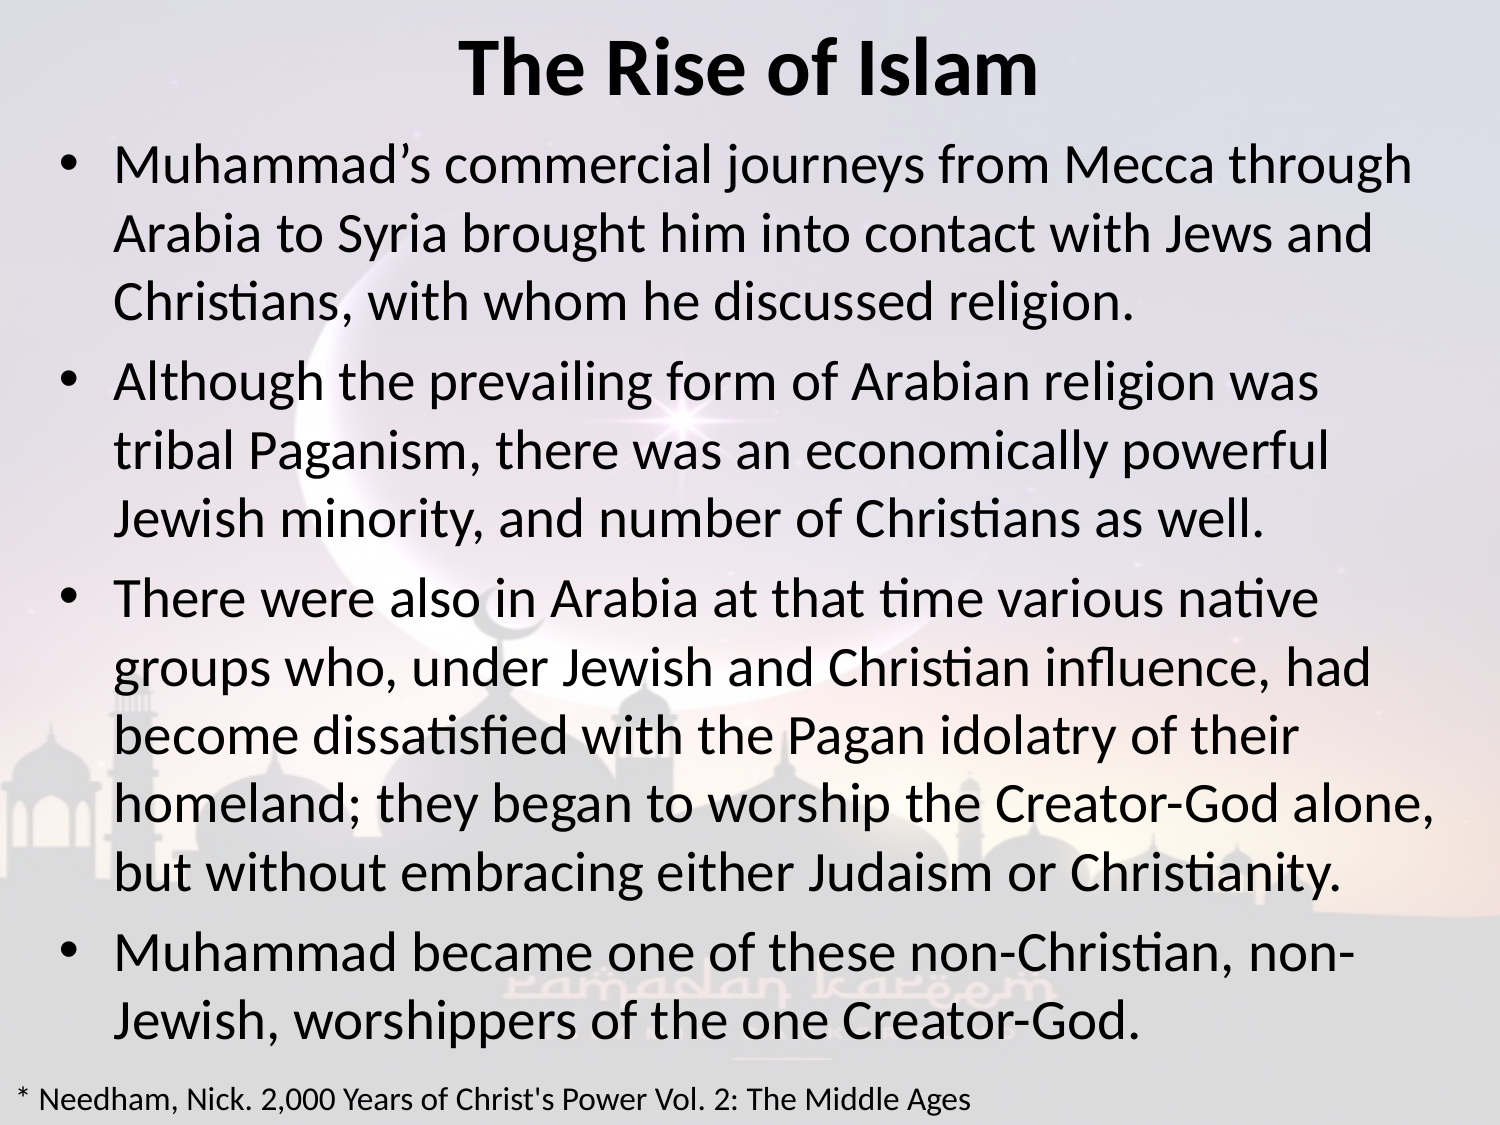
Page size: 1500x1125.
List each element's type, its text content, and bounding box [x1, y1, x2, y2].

list Muhammad’s commercial journeys from Mecca through Arabia to Syria brought him into contact with Jews and Christians, with whom he discussed religion. Although the prevailing form of Arabian religion was tribal Paganism, there was an economically powerful Jewish minority, and number of Christians as well. There were also in Arabia at that time various native groups who, under Jewish and Christian influence, had become dissatisfied with the Pagan idolatry of their homeland; they began to worship the Creator-God alone, but without embracing either Judaism or Christianity. Muhammad became one of these non-Christian, non-Jewish, worshippers of the one Creator-God. [43, 119, 1457, 1069]
text_box * Needham, Nick. 2,000 Years of Christ's Power Vol. 2: The Middle Ages [0, 1069, 1500, 1125]
title The Rise of Islam [0, 0, 1500, 125]
